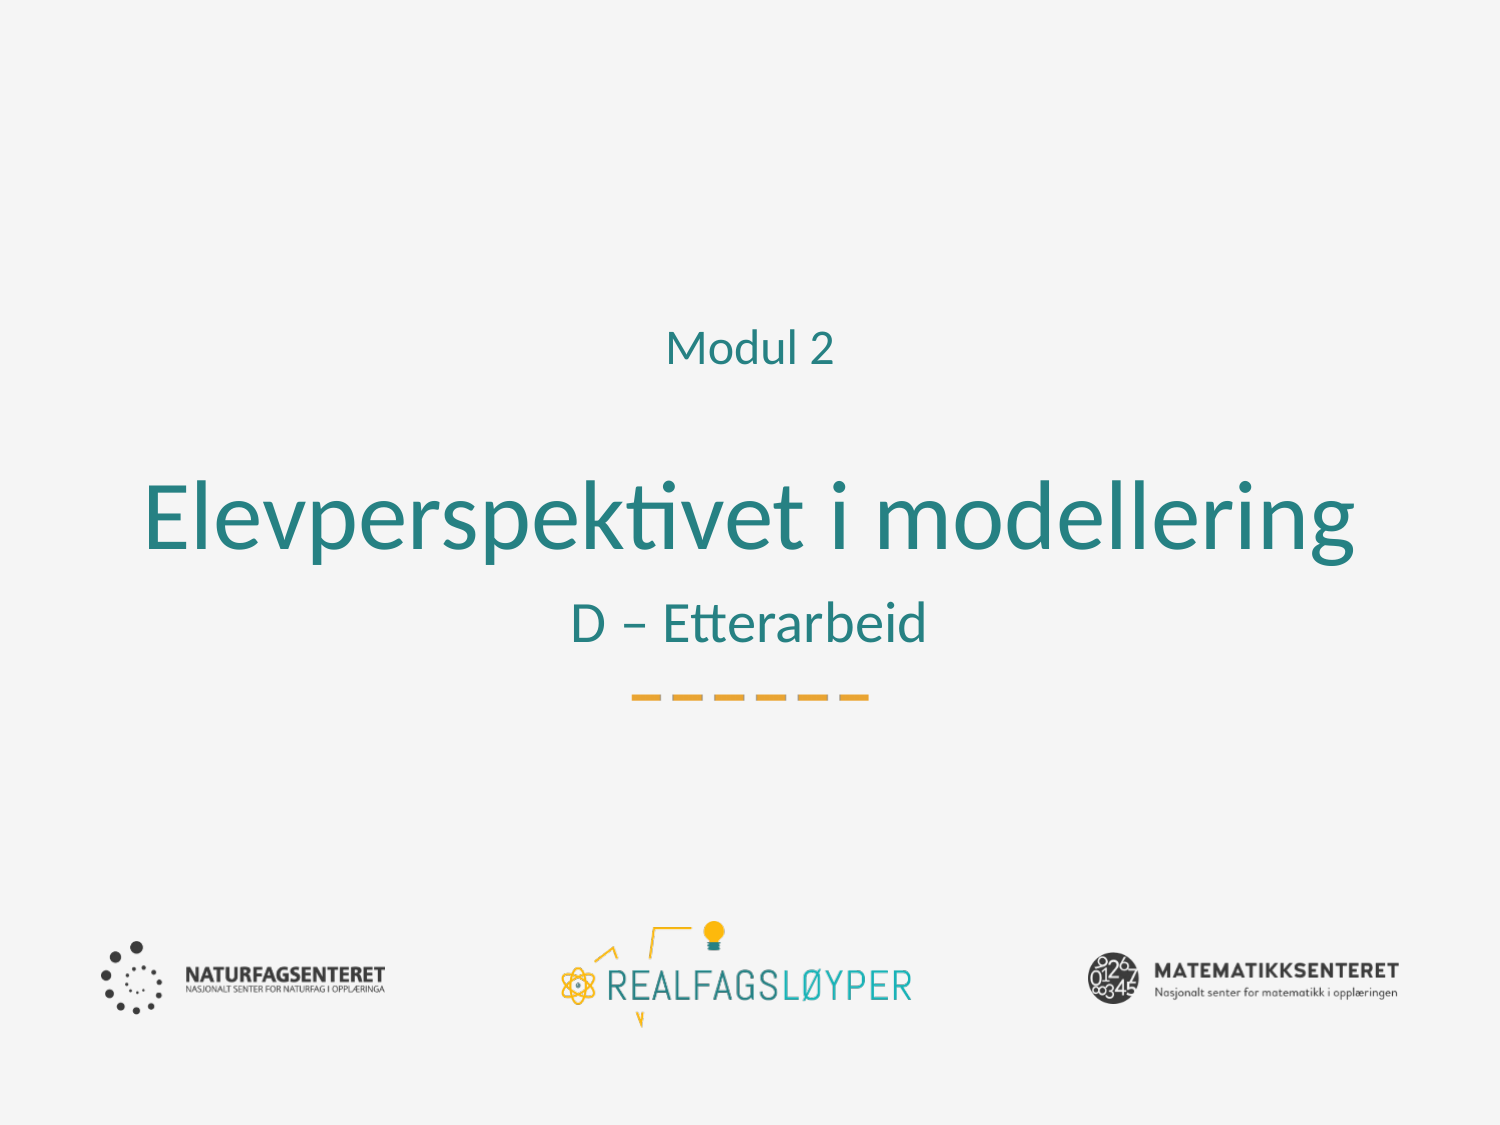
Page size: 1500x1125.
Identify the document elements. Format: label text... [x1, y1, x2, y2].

picture [101, 941, 385, 1015]
picture [561, 921, 912, 1028]
subtitle Modul 2 [316, 313, 1184, 387]
title Elevperspektivet i modellering D – Etterarbeid [110, 419, 1390, 695]
picture [1088, 952, 1399, 1004]
picture [632, 695, 868, 700]
